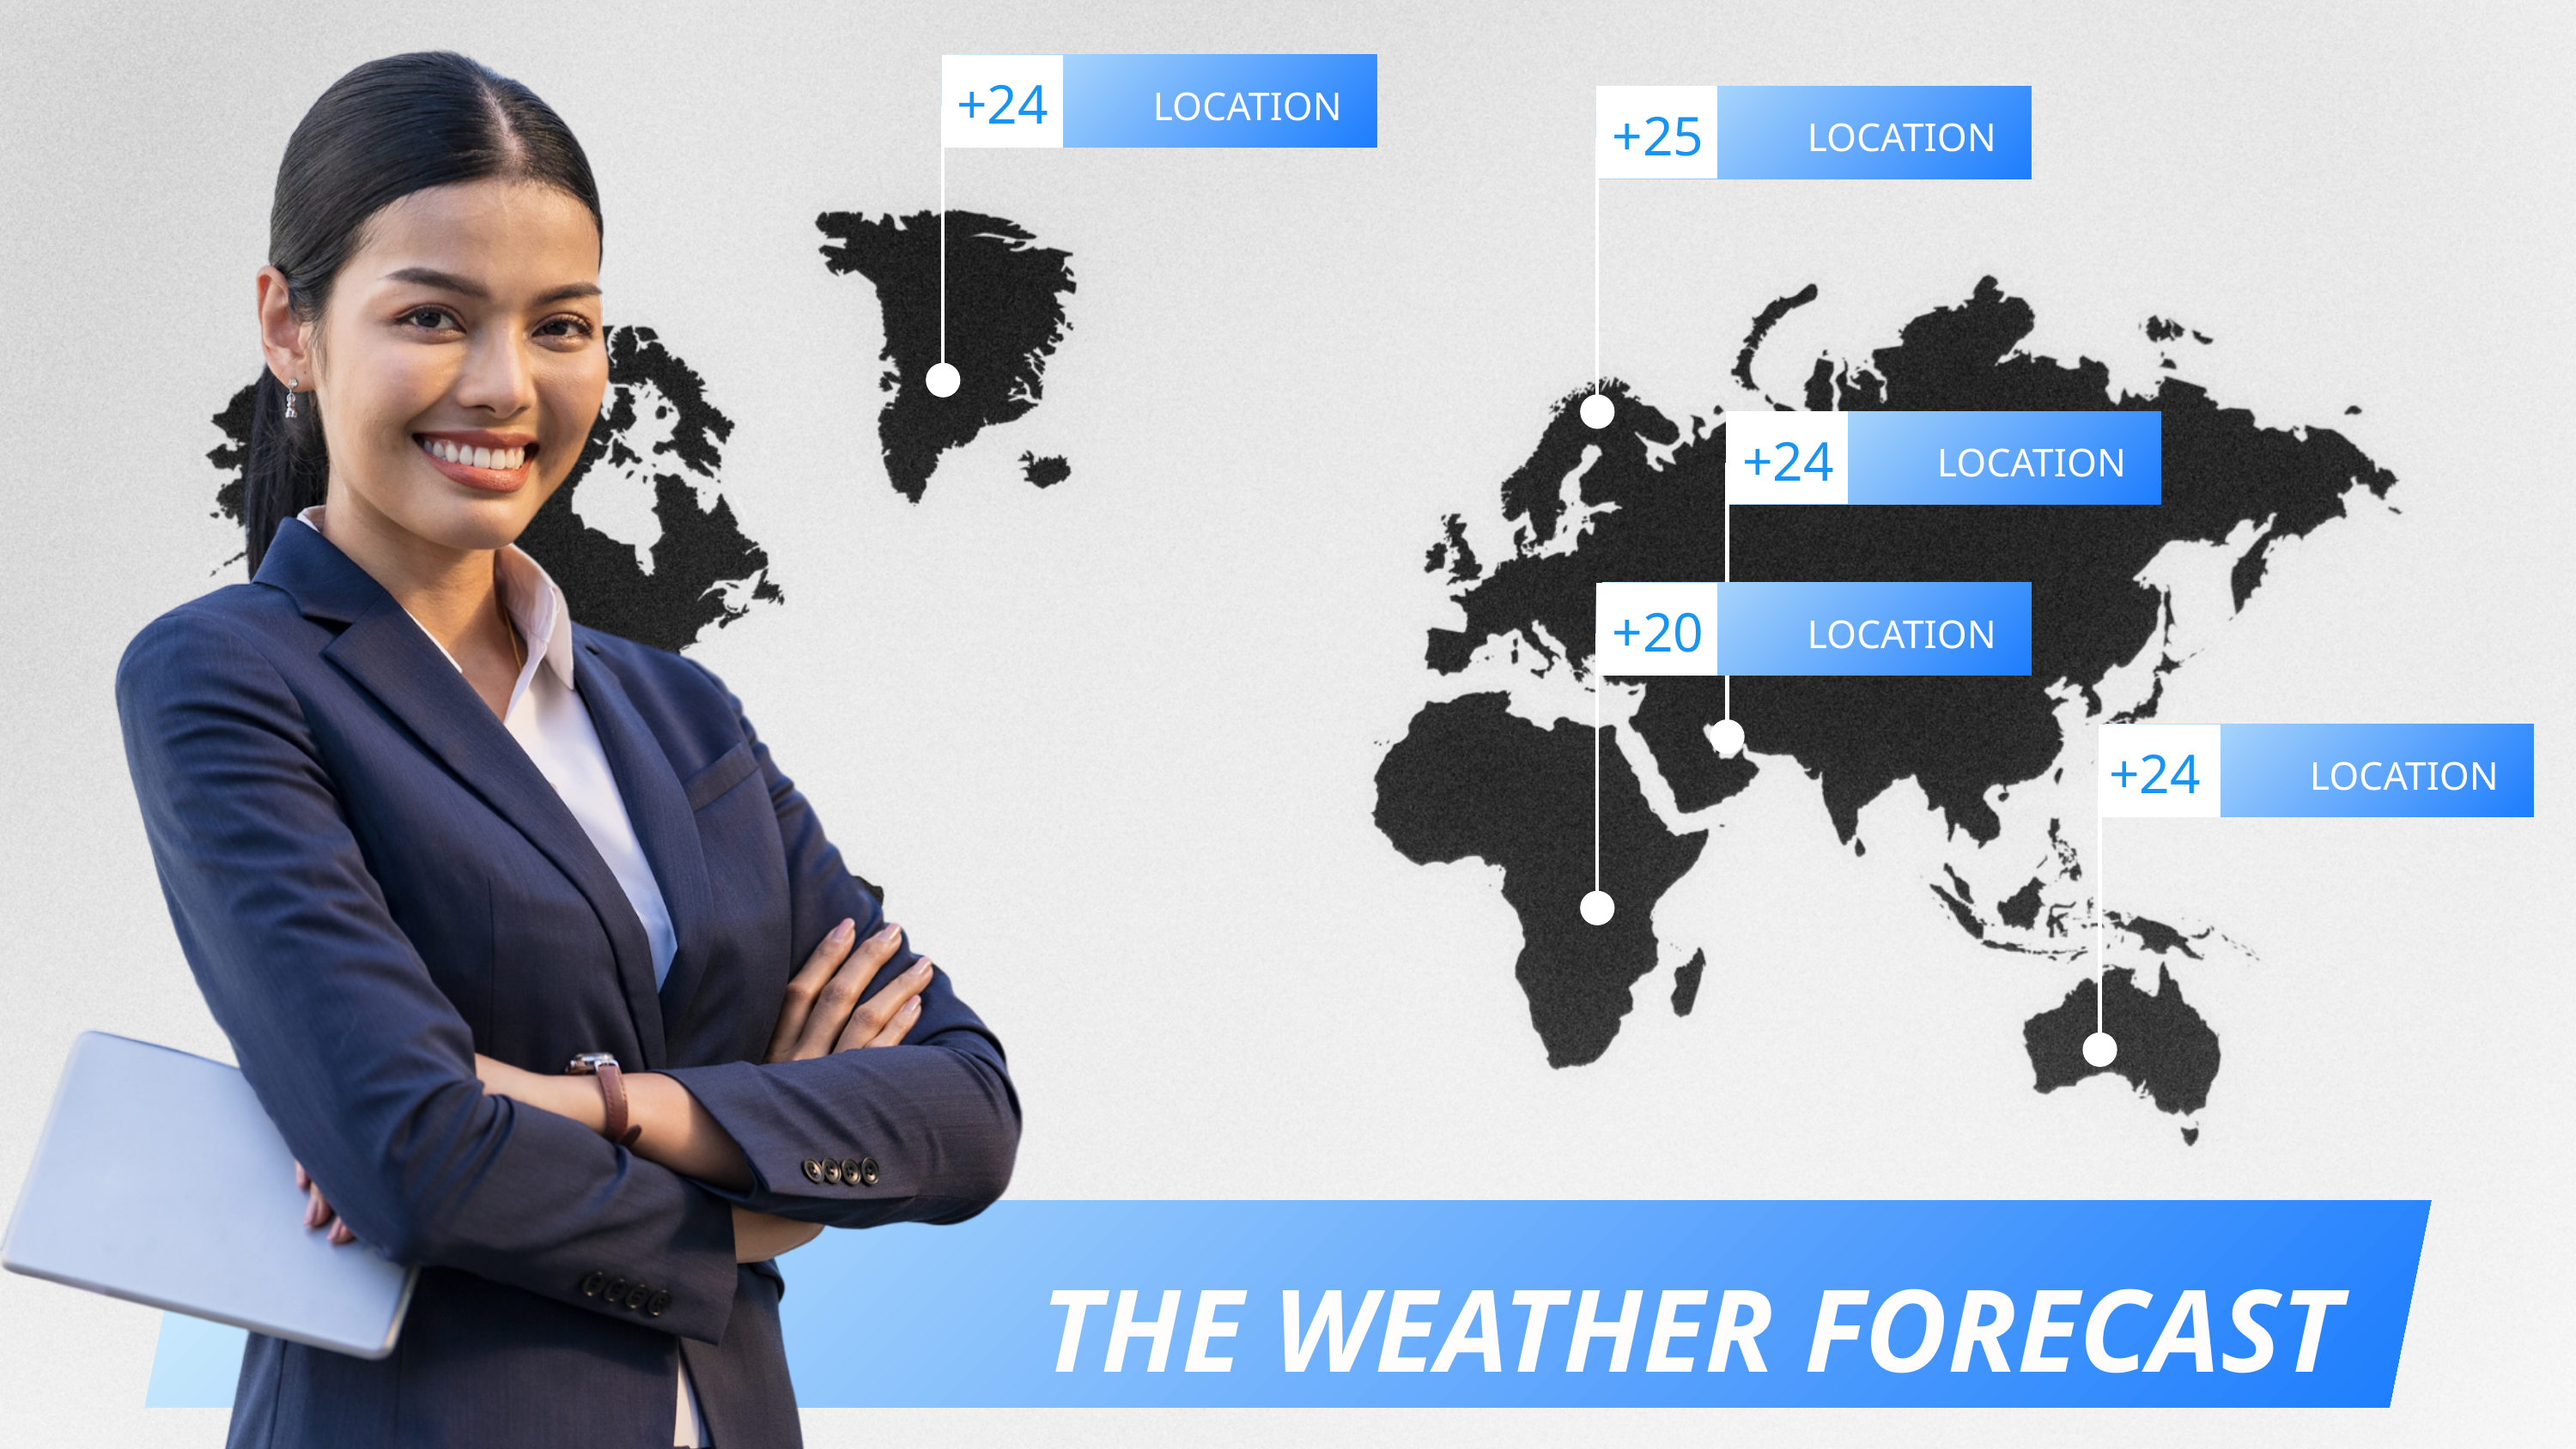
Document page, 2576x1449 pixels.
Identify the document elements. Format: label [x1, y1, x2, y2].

picture [0, 0, 2576, 1449]
text_box [2082, 724, 2534, 1068]
text_box [925, 54, 1377, 398]
text_box [144, 1191, 2432, 1408]
text_box [1710, 410, 2161, 755]
text_box [1579, 86, 2032, 429]
text_box [1579, 582, 2032, 926]
